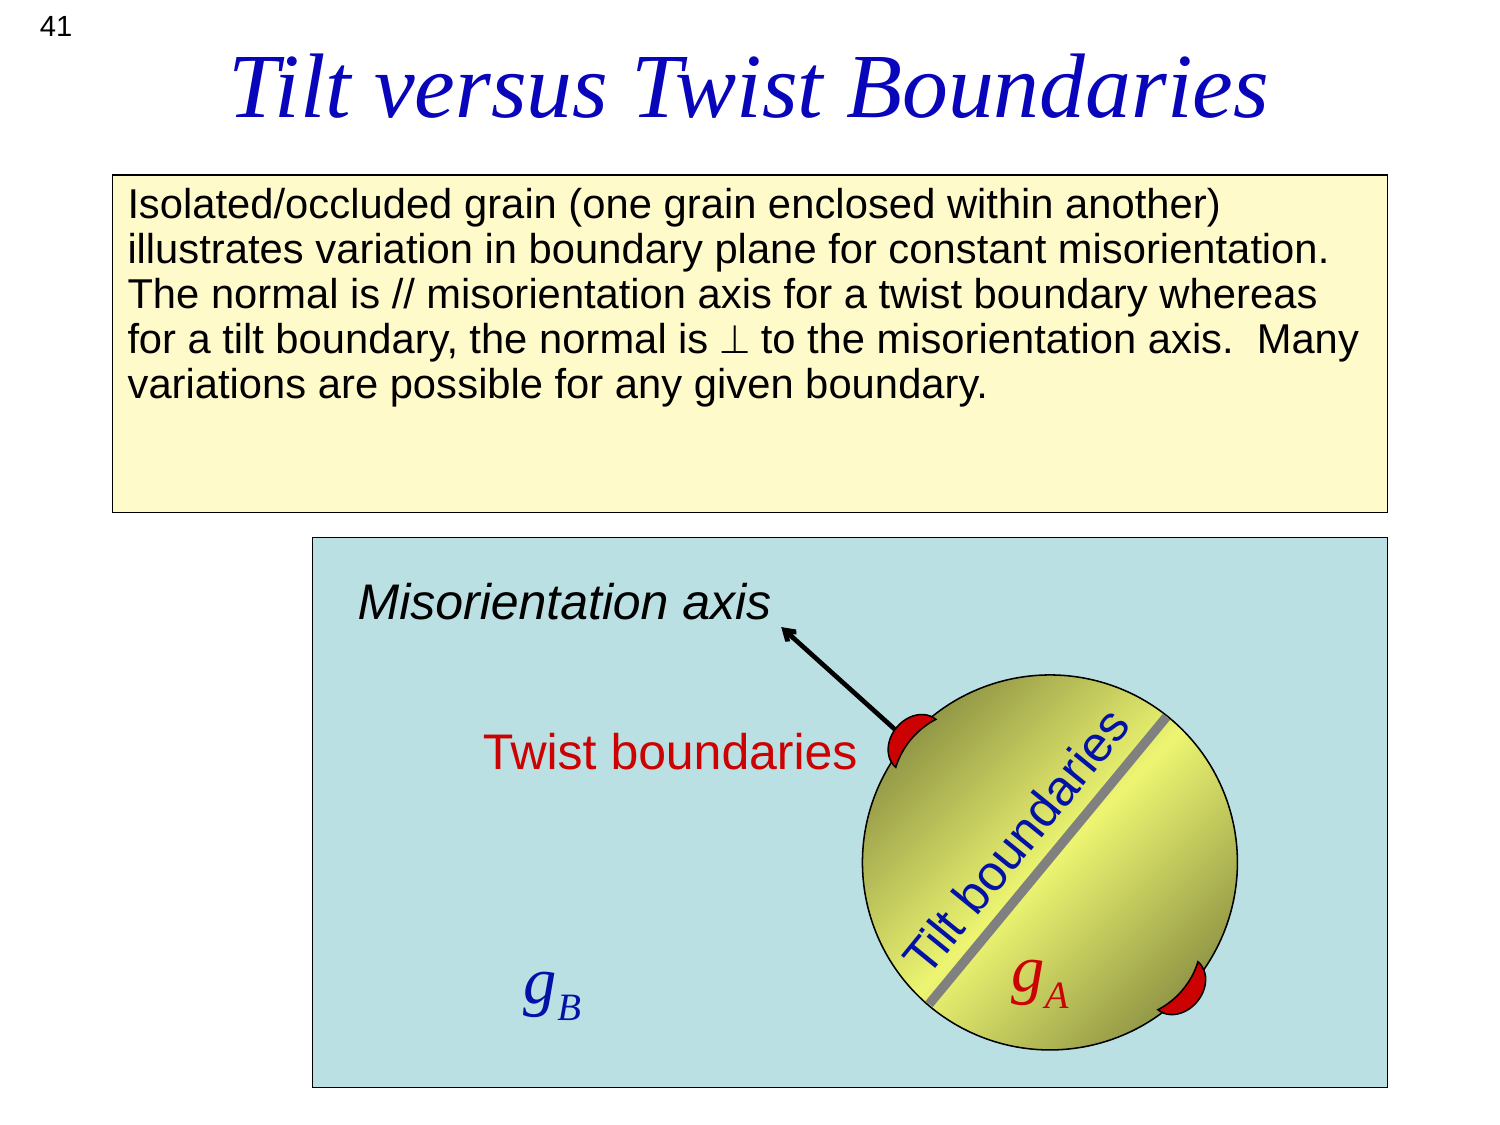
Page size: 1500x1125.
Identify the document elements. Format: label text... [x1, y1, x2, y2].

text_box gA [996, 917, 1084, 1024]
text_box Twist boundaries [468, 712, 873, 788]
text_box [888, 714, 936, 768]
text_box Misorientation axis [342, 562, 787, 638]
title Tilt versus Twist Boundaries [112, 0, 1388, 163]
list Isolated/occluded grain (one grain enclosed within another) illustrates variation in boundary plane for constant misorientation. The normal is // misorientation axis for a twist boundary whereas for a tilt boundary, the normal is  to the misorientation axis. Many variations are possible for any given boundary. [112, 174, 1388, 513]
text_box [862, 674, 1094, 944]
text_box [1157, 961, 1206, 1015]
text_box Tilt boundaries [873, 677, 1155, 1002]
text_box [312, 537, 1388, 1088]
text_box [903, 682, 1238, 1050]
slide_number 41 [0, 0, 88, 51]
text_box gB [509, 929, 596, 1036]
